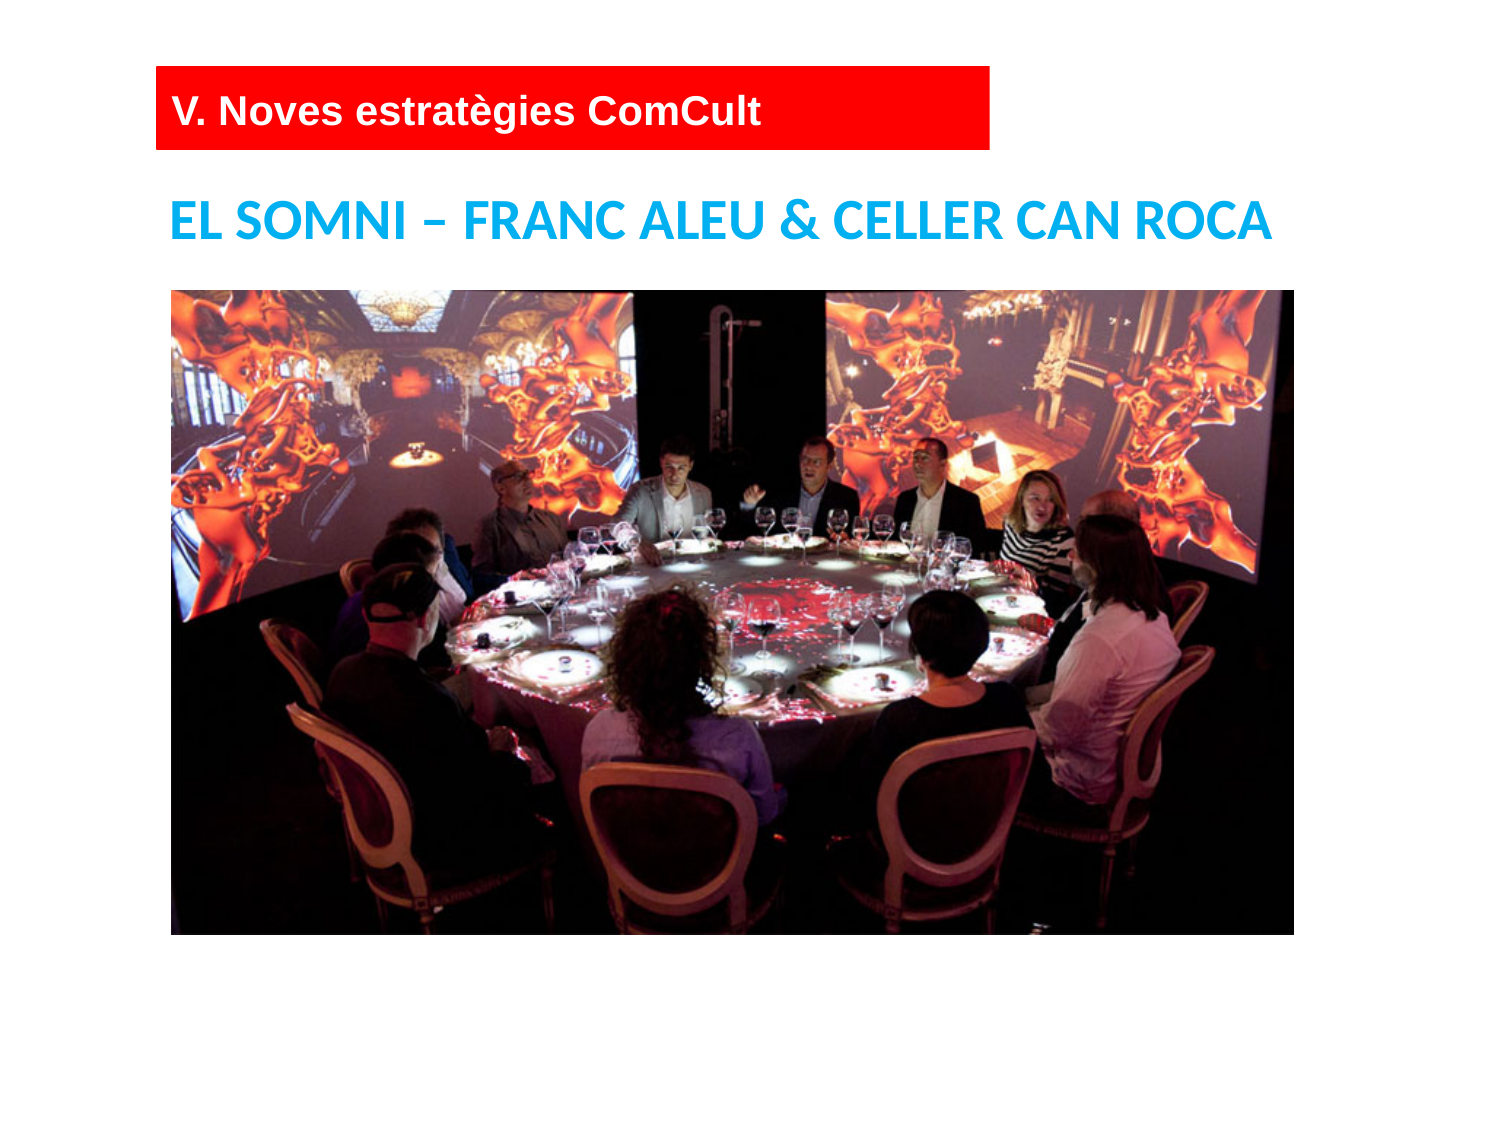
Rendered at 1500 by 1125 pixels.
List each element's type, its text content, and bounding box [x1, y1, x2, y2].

text_box EL SOMNI – FRANC ALEU & CELLER CAN ROCA [154, 174, 1365, 260]
text_box V. Noves estratègies ComCult [156, 66, 990, 150]
picture [170, 290, 1294, 936]
